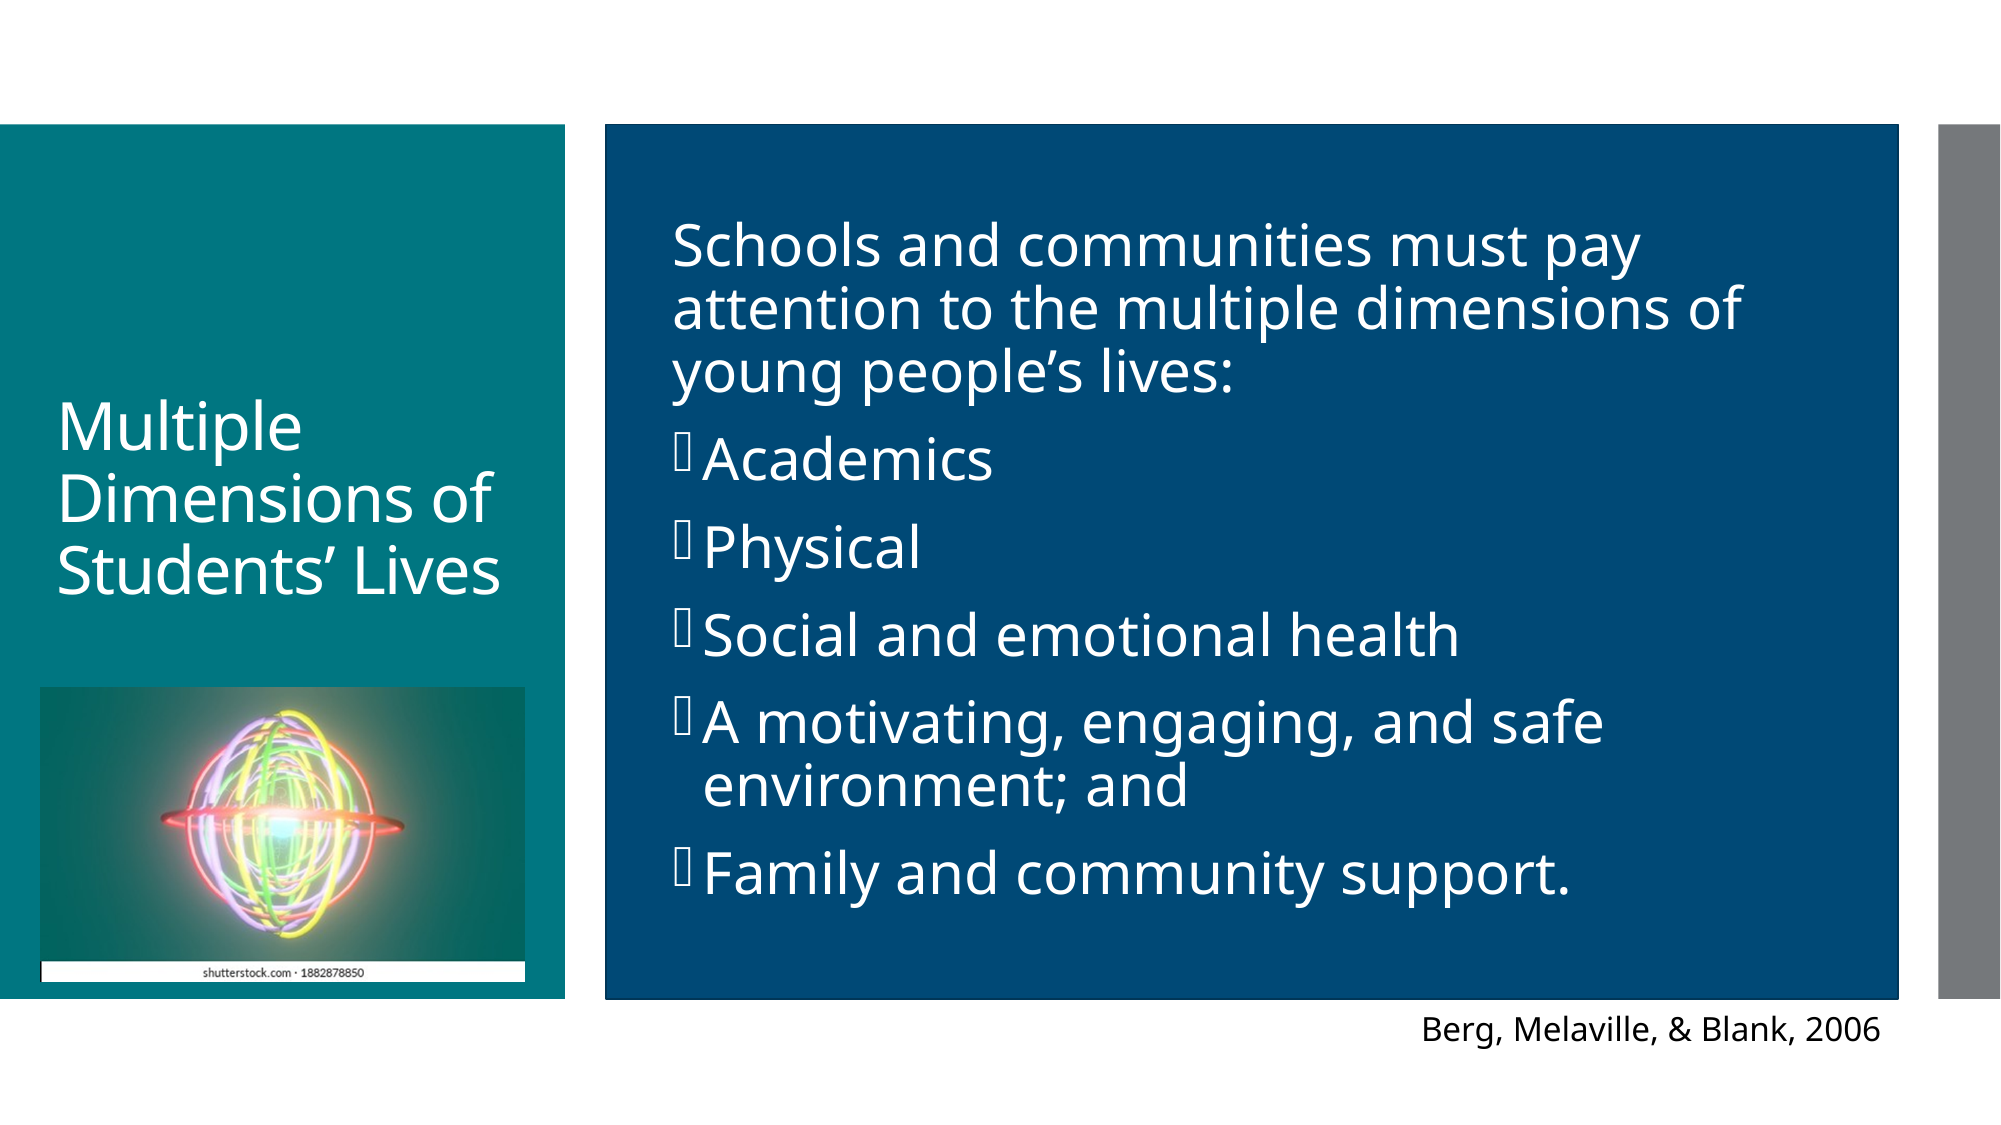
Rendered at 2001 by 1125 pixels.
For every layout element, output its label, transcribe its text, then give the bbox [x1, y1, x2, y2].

picture [40, 687, 526, 982]
list Schools and communities must pay attention to the multiple dimensions of young people’s lives: Academics Physical Social and emotional health A motivating, engaging, and safe environment; and Family and community support. [657, 141, 1858, 982]
title Multiple Dimensions of Students’ Lives [41, 184, 525, 687]
text_box Berg, Melaville, & Blank, 2006 [1406, 1001, 1898, 1056]
